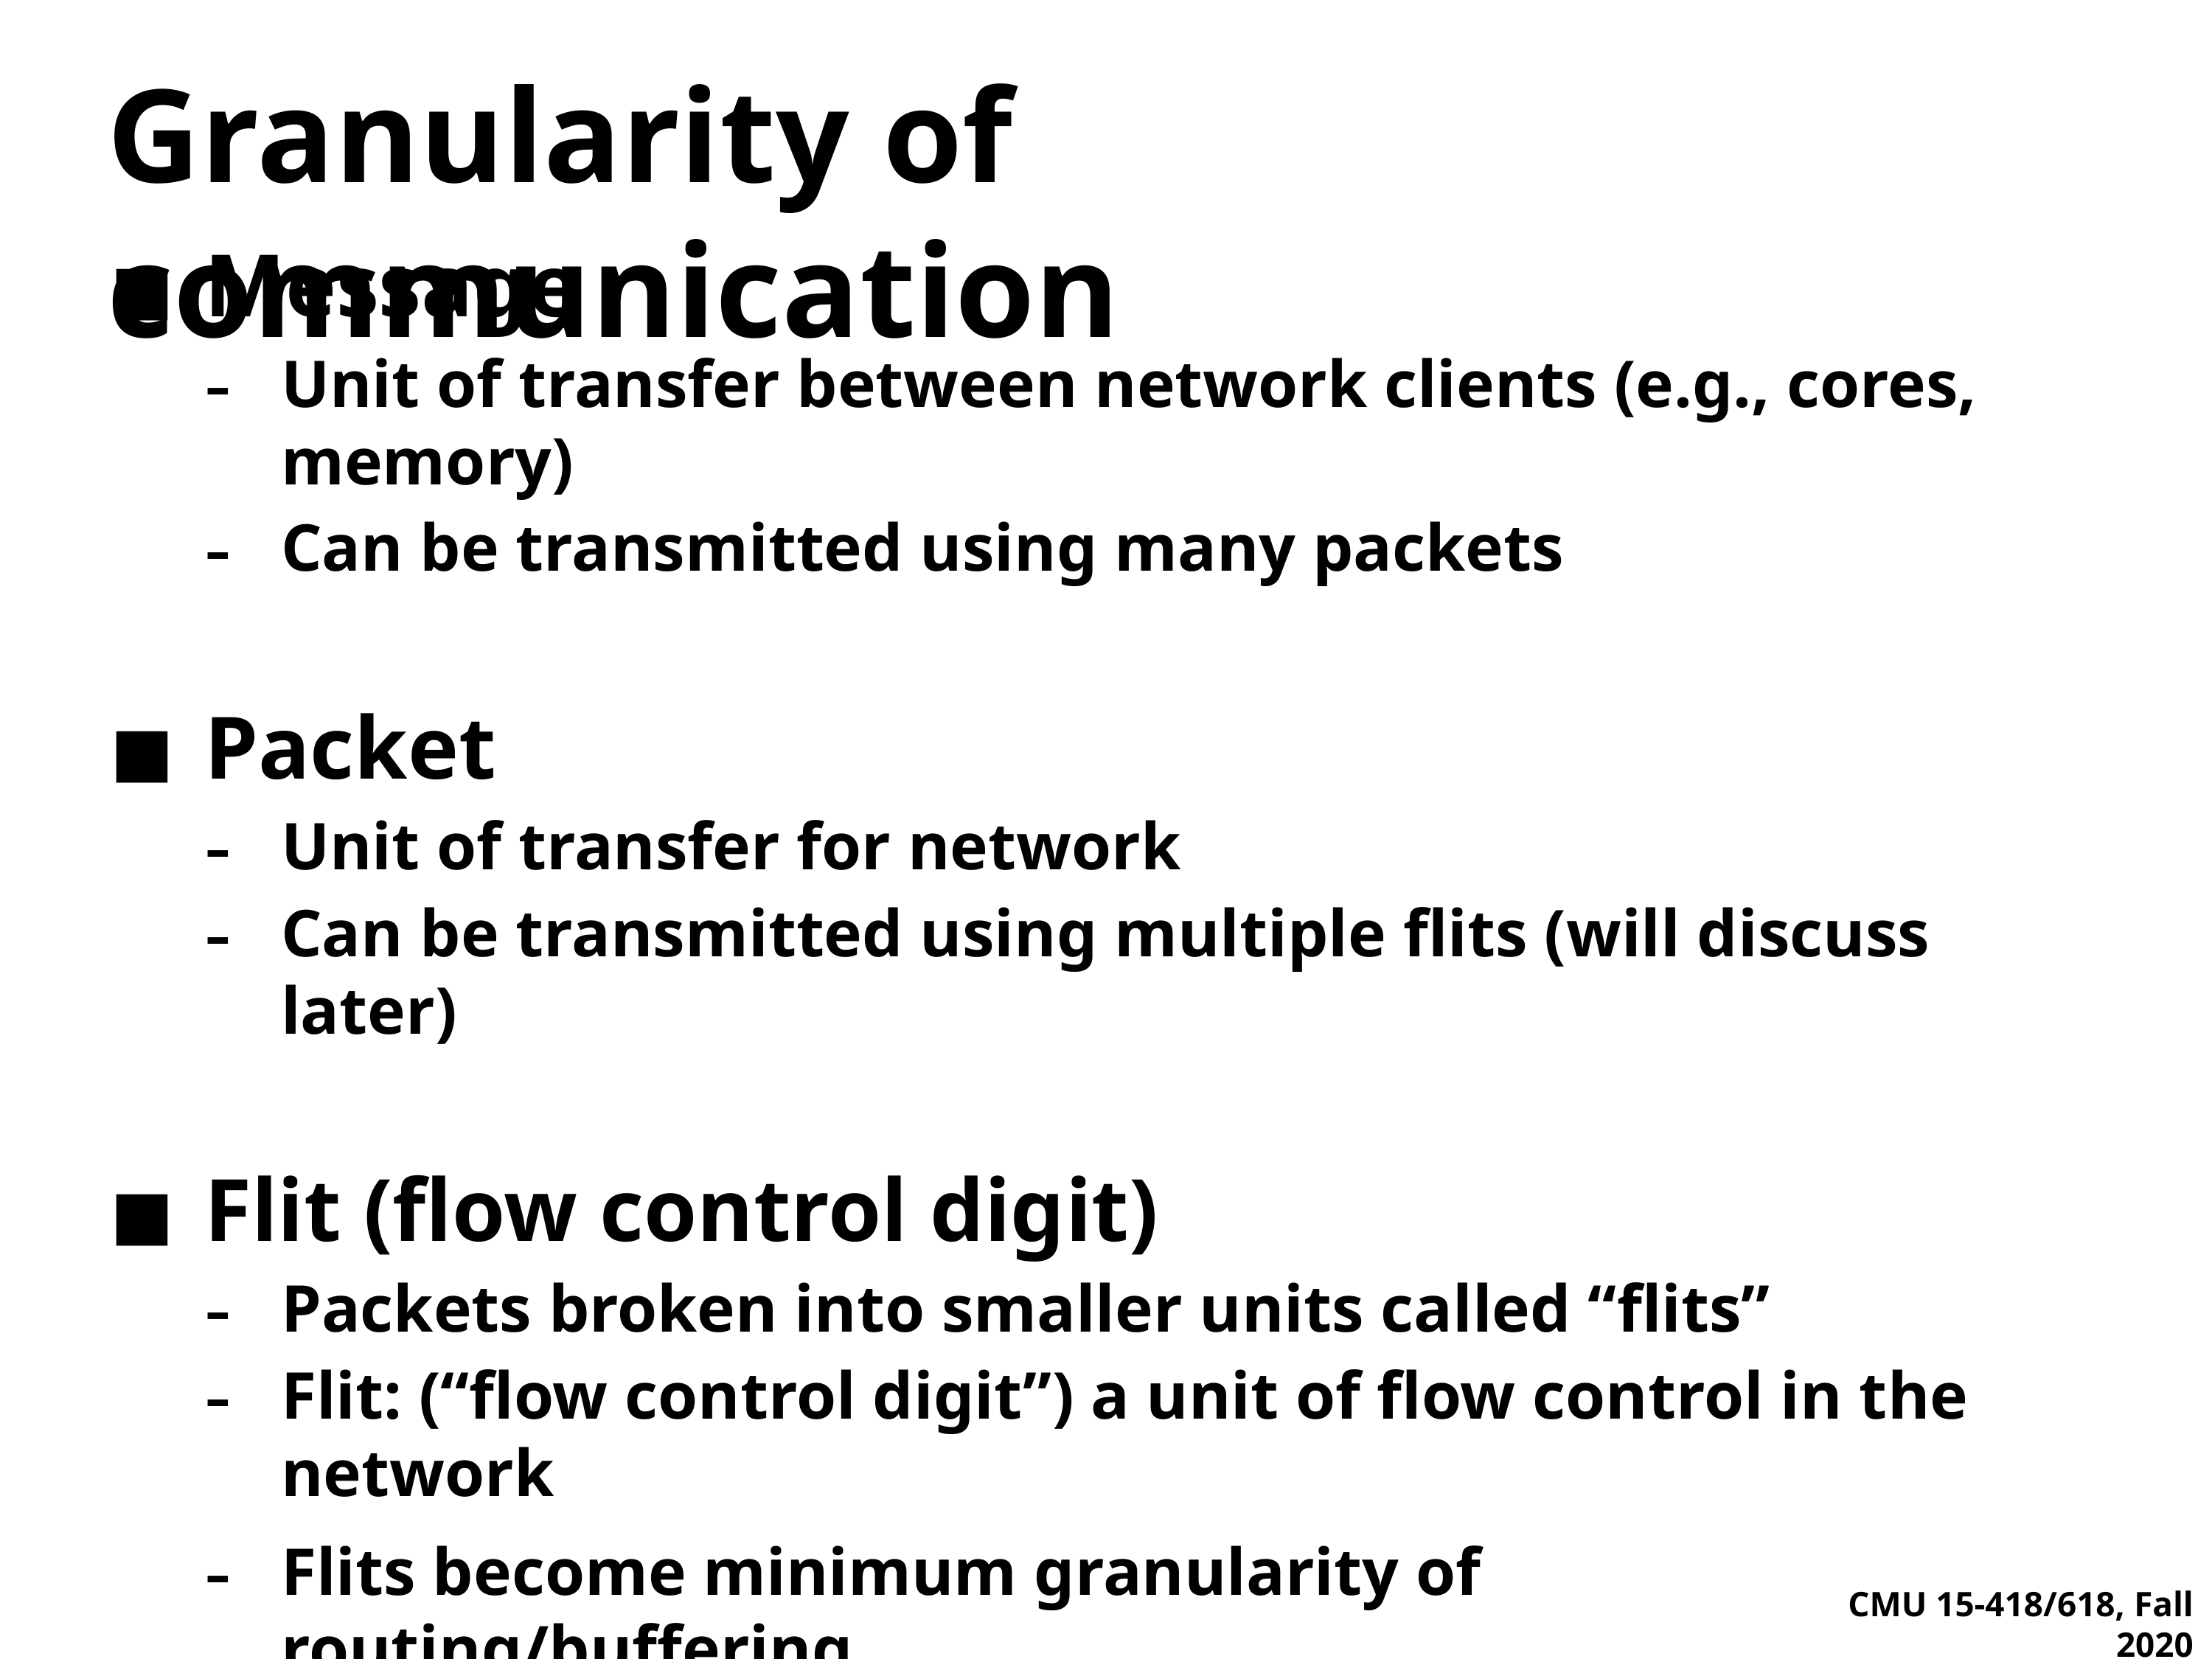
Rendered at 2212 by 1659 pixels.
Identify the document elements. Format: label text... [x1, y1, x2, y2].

title Granularity of communication [100, 47, 2056, 184]
list Message Unit of transfer between network clients (e.g., cores, memory) Can be transmitted using many packets Packet Unit of transfer for network Can be transmitted using multiple flits (will discuss later) Flit (flow control digit) Packets broken into smaller units called “flits” Flit: (“flow control digit”) a unit of flow control in the network Flits become minimum granularity of routing/buffering [100, 223, 2056, 1301]
